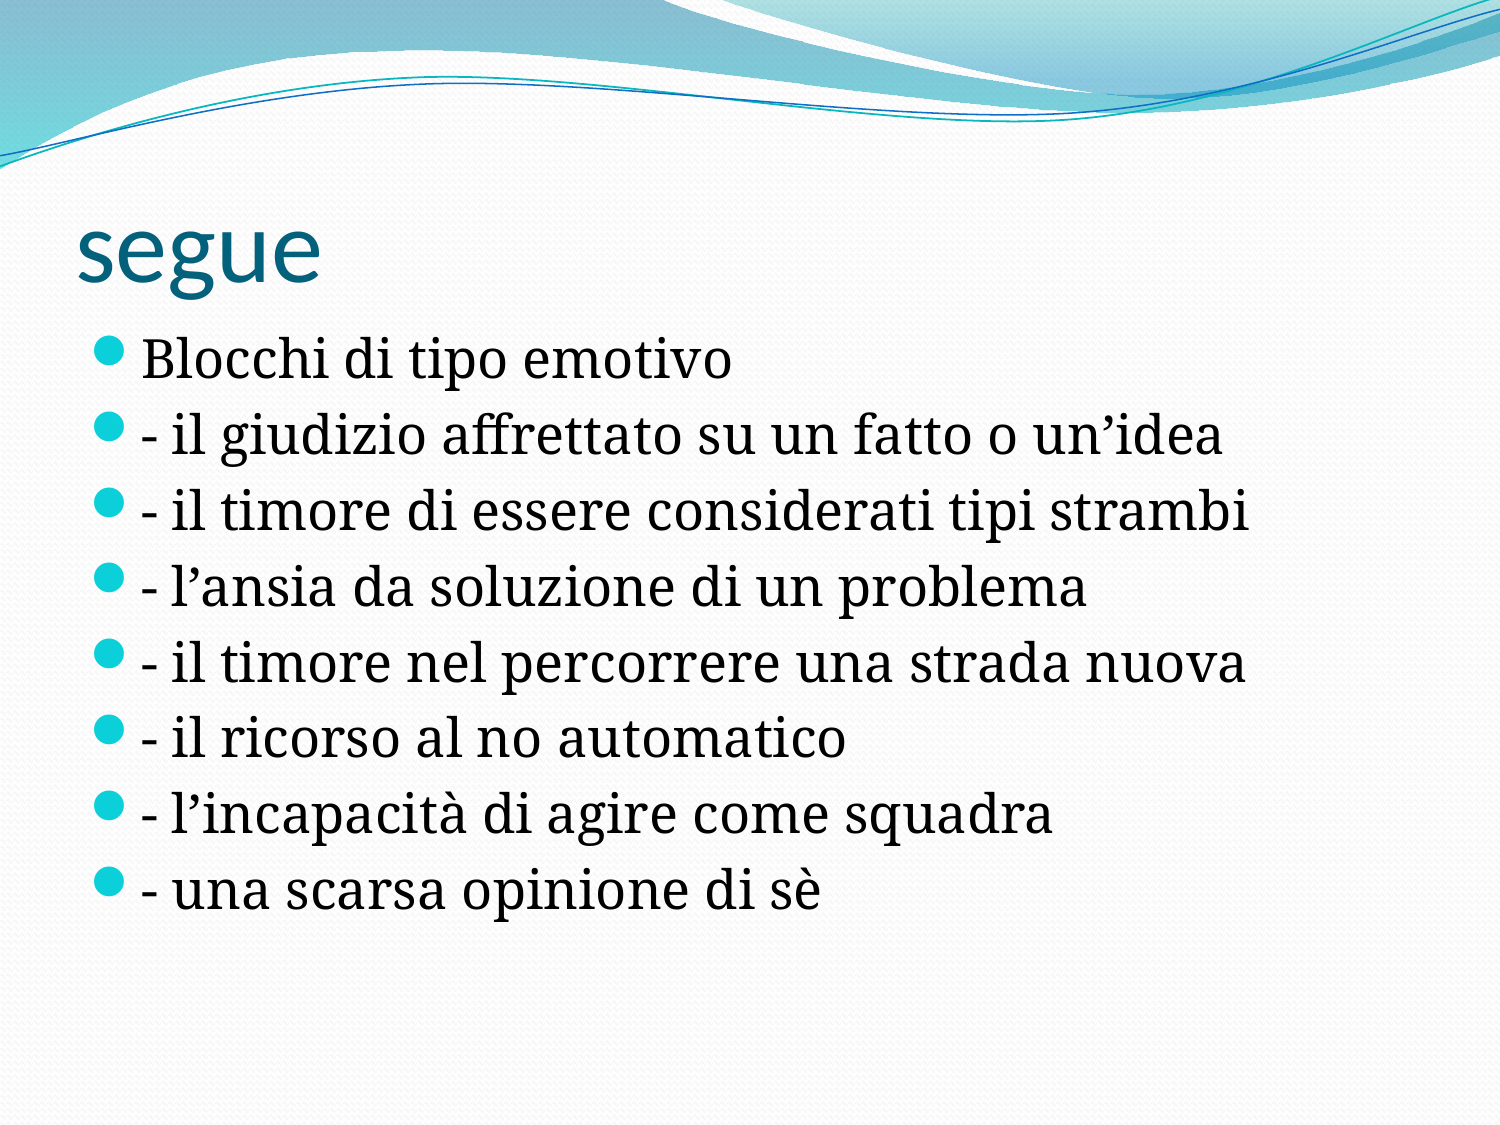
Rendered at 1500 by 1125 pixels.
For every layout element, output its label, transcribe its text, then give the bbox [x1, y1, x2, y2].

list Blocchi di tipo emotivo - il giudizio affrettato su un fatto o un’idea - il timore di essere considerati tipi strambi - l’ansia da soluzione di un problema - il timore nel percorrere una strada nuova - il ricorso al no automatico - l’incapacità di agire come squadra - una scarsa opinione di sè [75, 317, 1425, 1038]
title segue [75, 115, 1425, 303]
